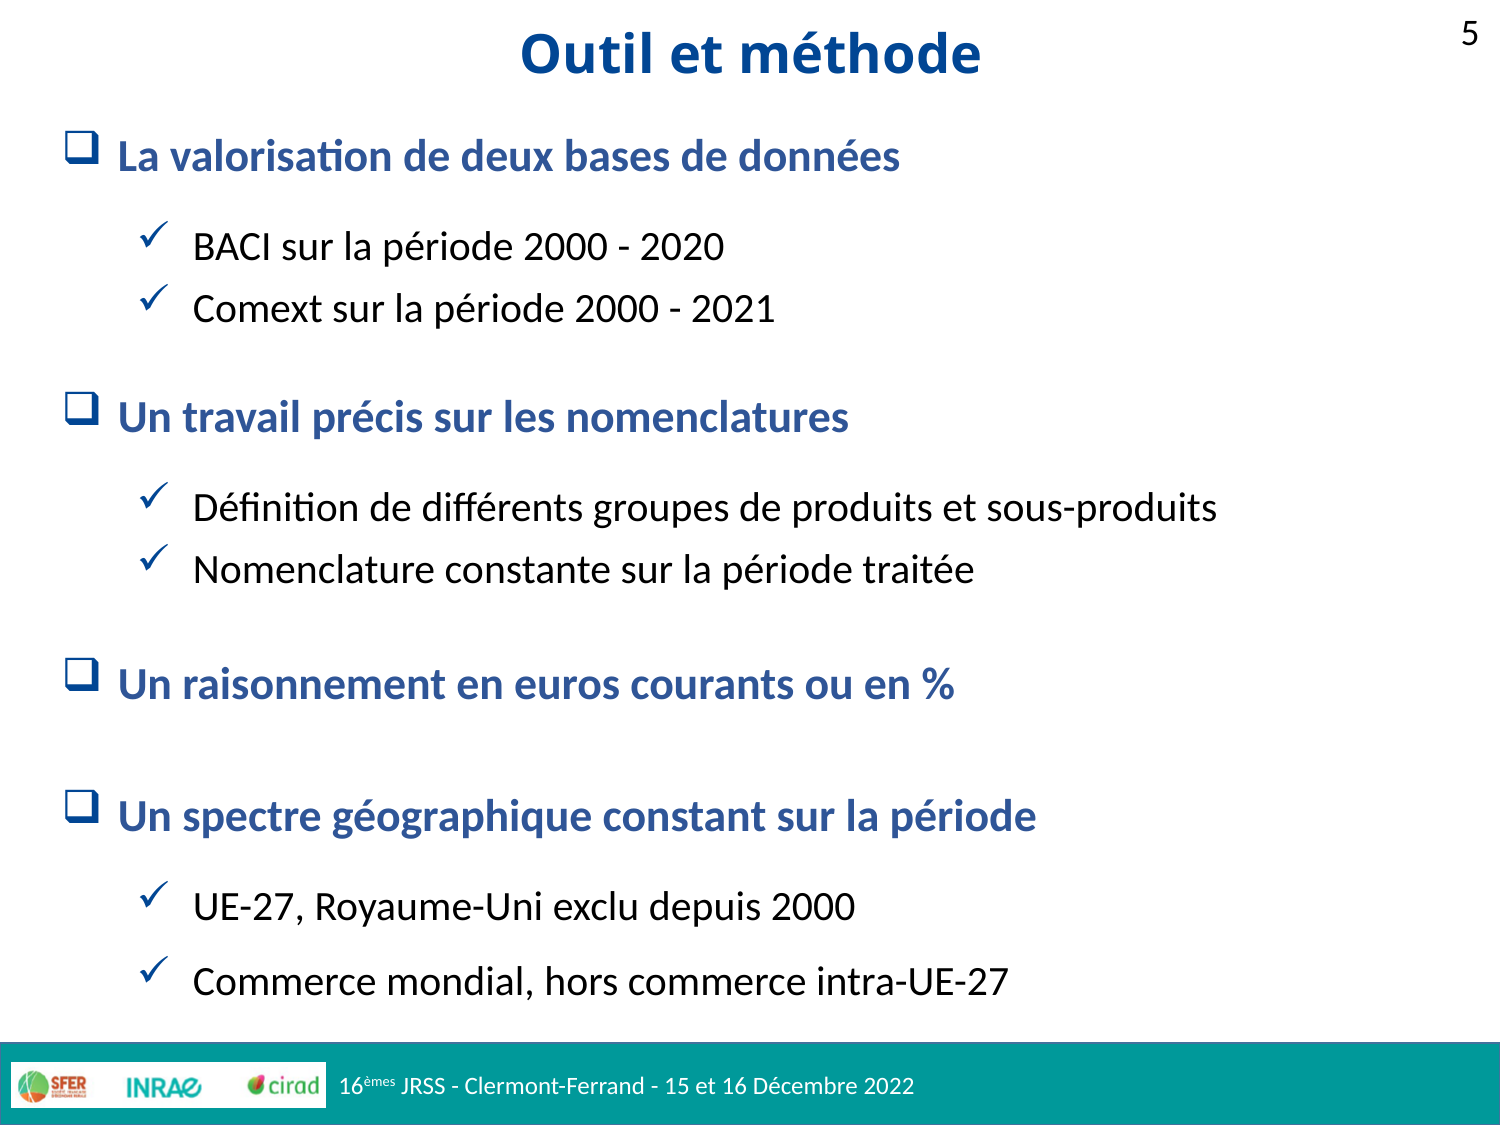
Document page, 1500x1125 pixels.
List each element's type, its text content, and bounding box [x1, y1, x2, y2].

text_box Un spectre géographique constant sur la période UE-27, Royaume-Uni exclu depuis 2000 Commerce mondial, hors commerce intra-UE-27 [46, 778, 1461, 1011]
title Outil et méthode [2, 13, 1500, 99]
text_box 5 [1157, 0, 1495, 61]
picture [11, 1062, 326, 1108]
text_box La valorisation de deux bases de données BACI sur la période 2000 - 2020 Comext sur la période 2000 - 2021 [46, 118, 1461, 339]
text_box Un raisonnement en euros courants ou en % [46, 646, 1461, 716]
text_box Un travail précis sur les nomenclatures Définition de différents groupes de produits et sous-produits Nomenclature constante sur la période traitée [46, 379, 1461, 600]
